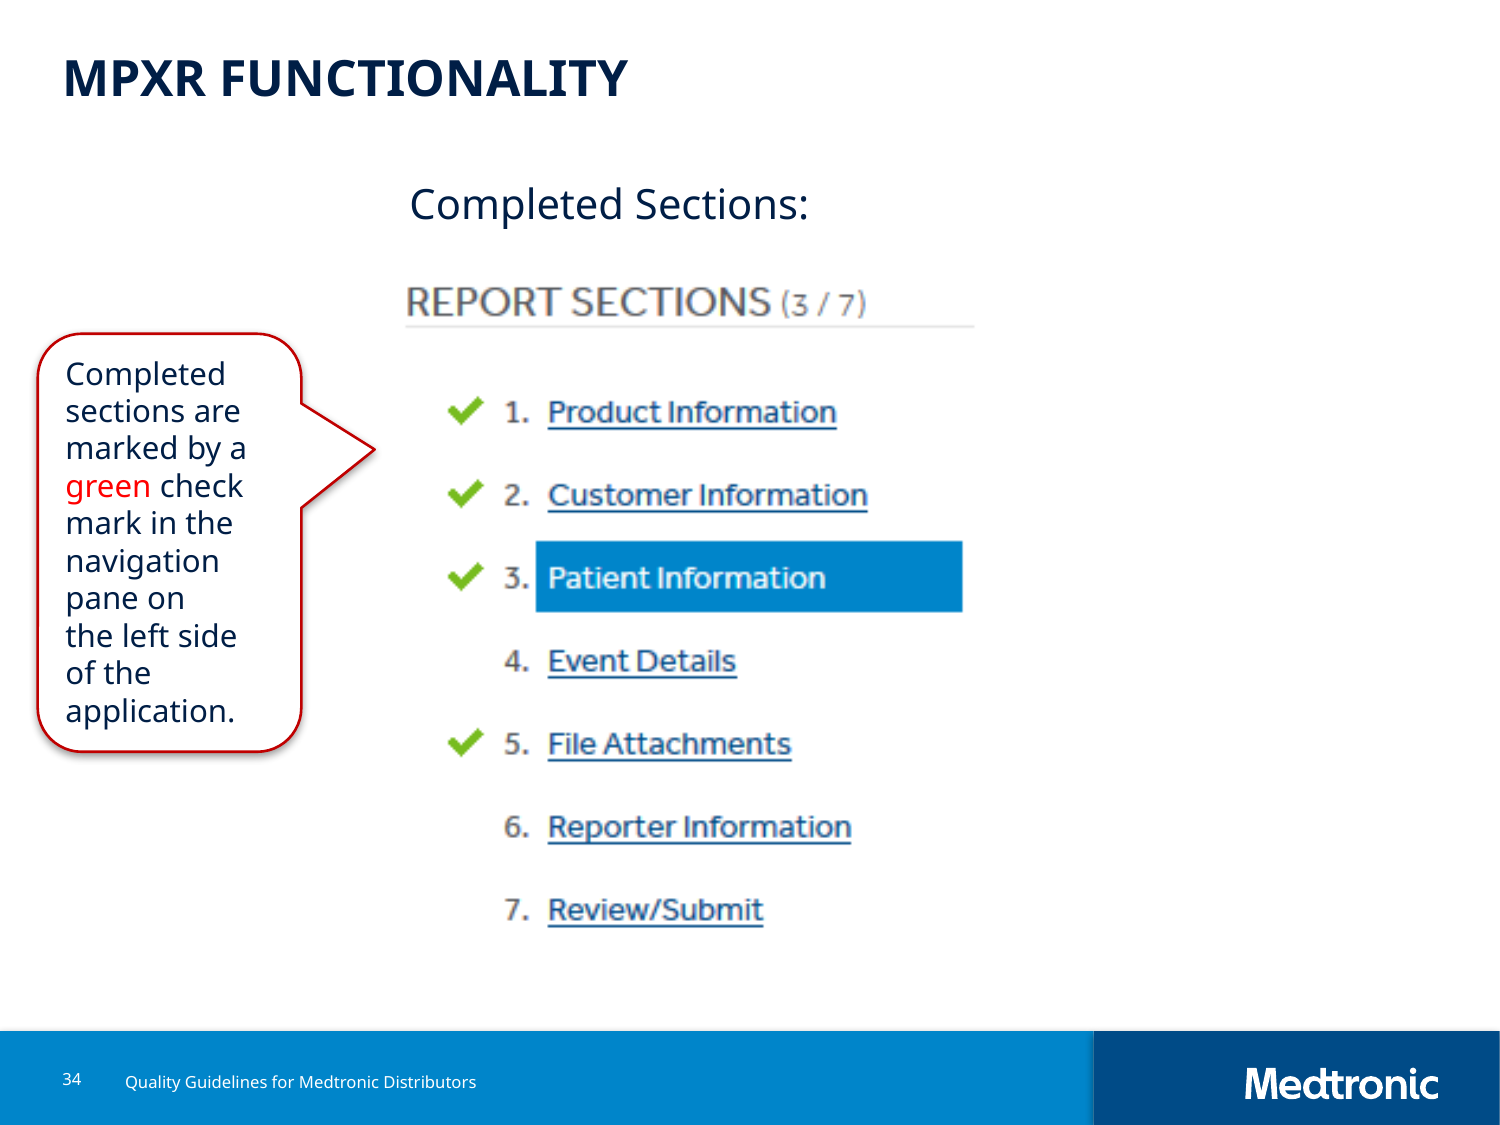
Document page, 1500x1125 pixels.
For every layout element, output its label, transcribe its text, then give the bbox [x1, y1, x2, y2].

footer Quality Guidelines for Medtronic Distributors [125, 1065, 1032, 1097]
picture [391, 255, 994, 948]
text_box Completed sections are marked by a green check mark in the navigation pane on the left side of the application. [36, 332, 376, 753]
text_box Completed Sections: [409, 195, 920, 242]
slide_number 34 [62, 1065, 125, 1097]
title Mpxr functionality [62, 64, 1438, 134]
